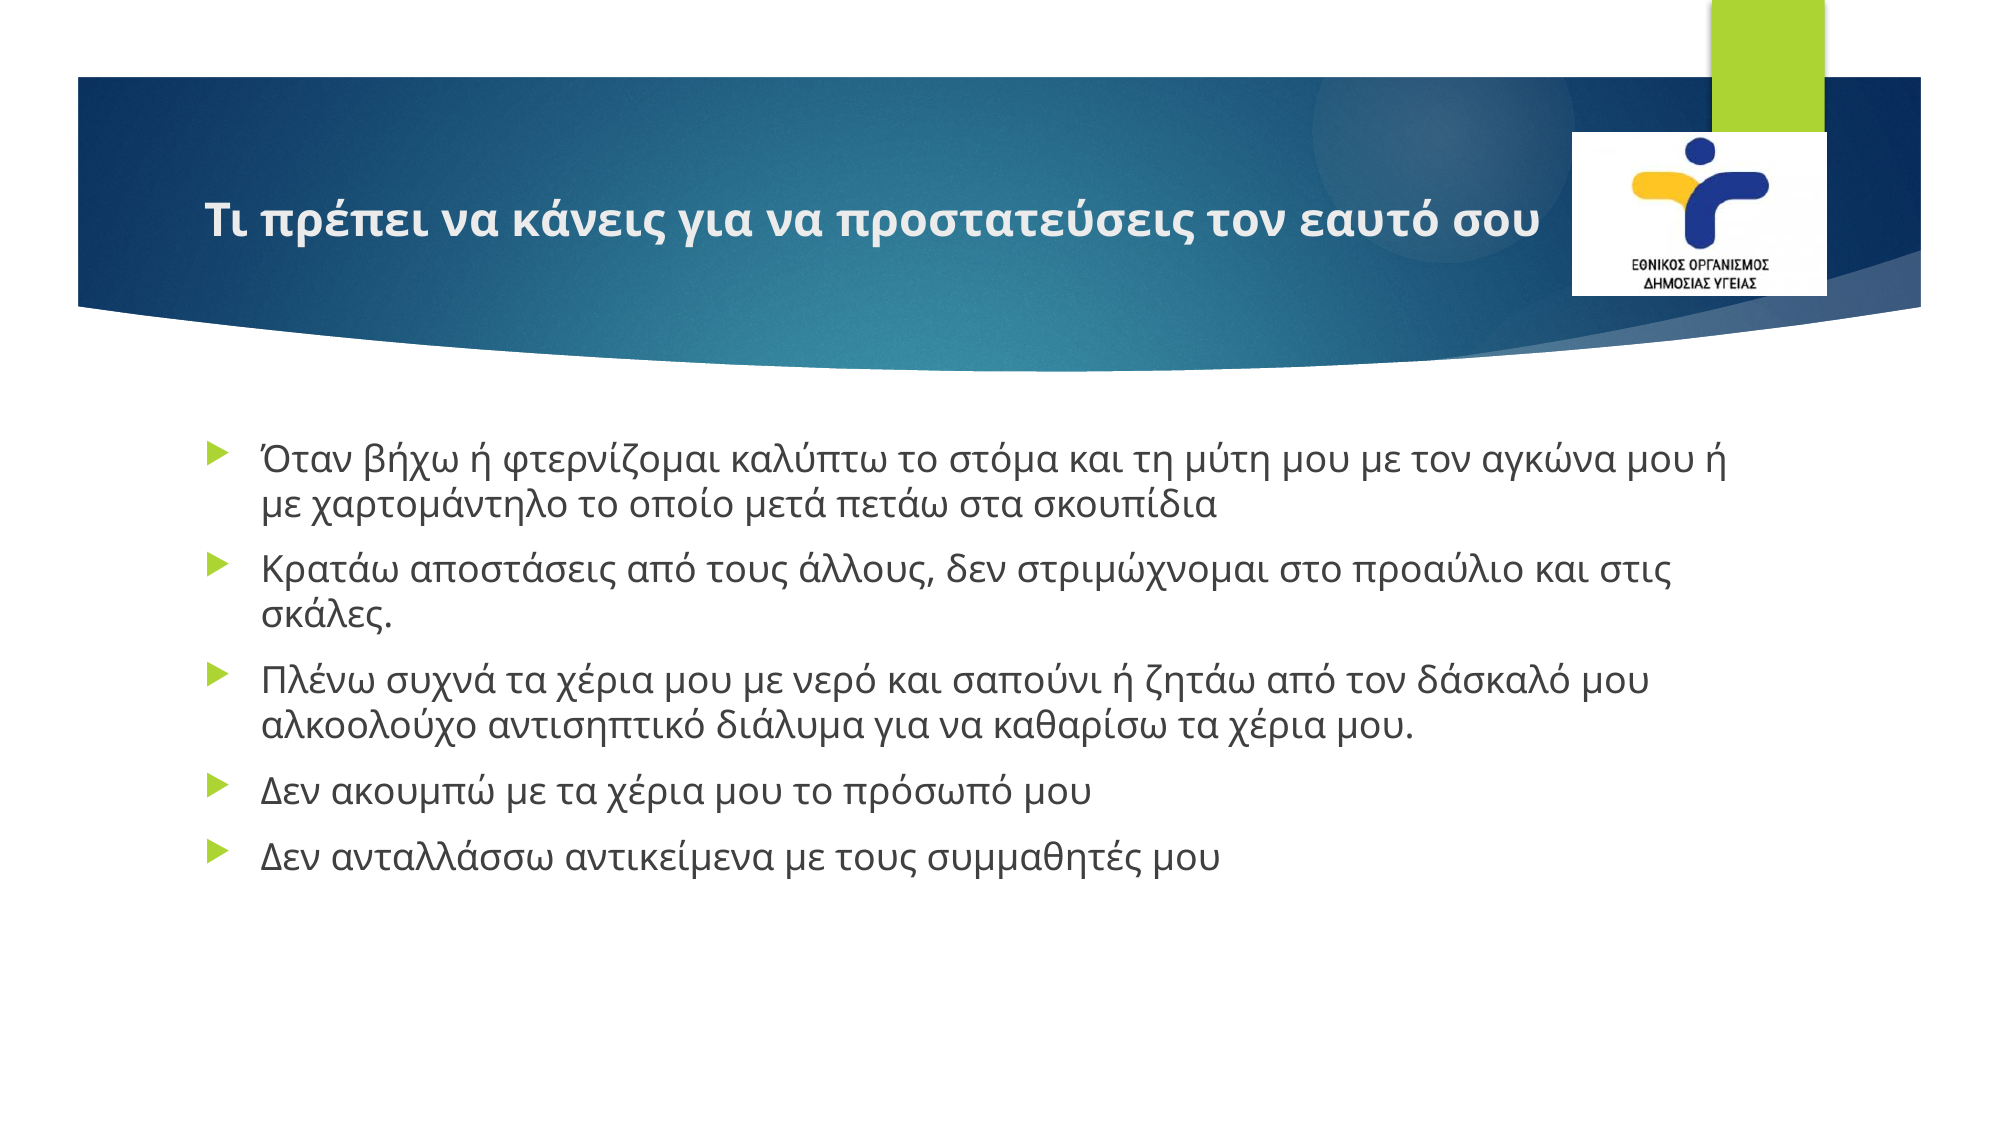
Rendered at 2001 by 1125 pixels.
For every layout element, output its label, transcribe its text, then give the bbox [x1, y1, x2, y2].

list Όταν βήχω ή φτερνίζομαι καλύπτω το στόμα και τη μύτη μου με τον αγκώνα μου ή με χαρτομάντηλο το οποίο μετά πετάω στα σκουπίδια Κρατάω αποστάσεις από τους άλλους, δεν στριμώχνομαι στο προαύλιο και στις σκάλες. Πλένω συχνά τα χέρια μου με νερό και σαπούνι ή ζητάω από τον δάσκαλό μου αλκοολούχο αντισηπτικό διάλυμα για να καθαρίσω τα χέρια μου. Δεν ακουμπώ με τα χέρια μου το πρόσωπό μου Δεν ανταλλάσσω αντικείμενα με τους συμμαθητές μου [189, 427, 1777, 1048]
picture [1571, 131, 1827, 296]
title Τι πρέπει να κάνεις για να προστατεύσεις τον εαυτό σου [189, 159, 1566, 276]
